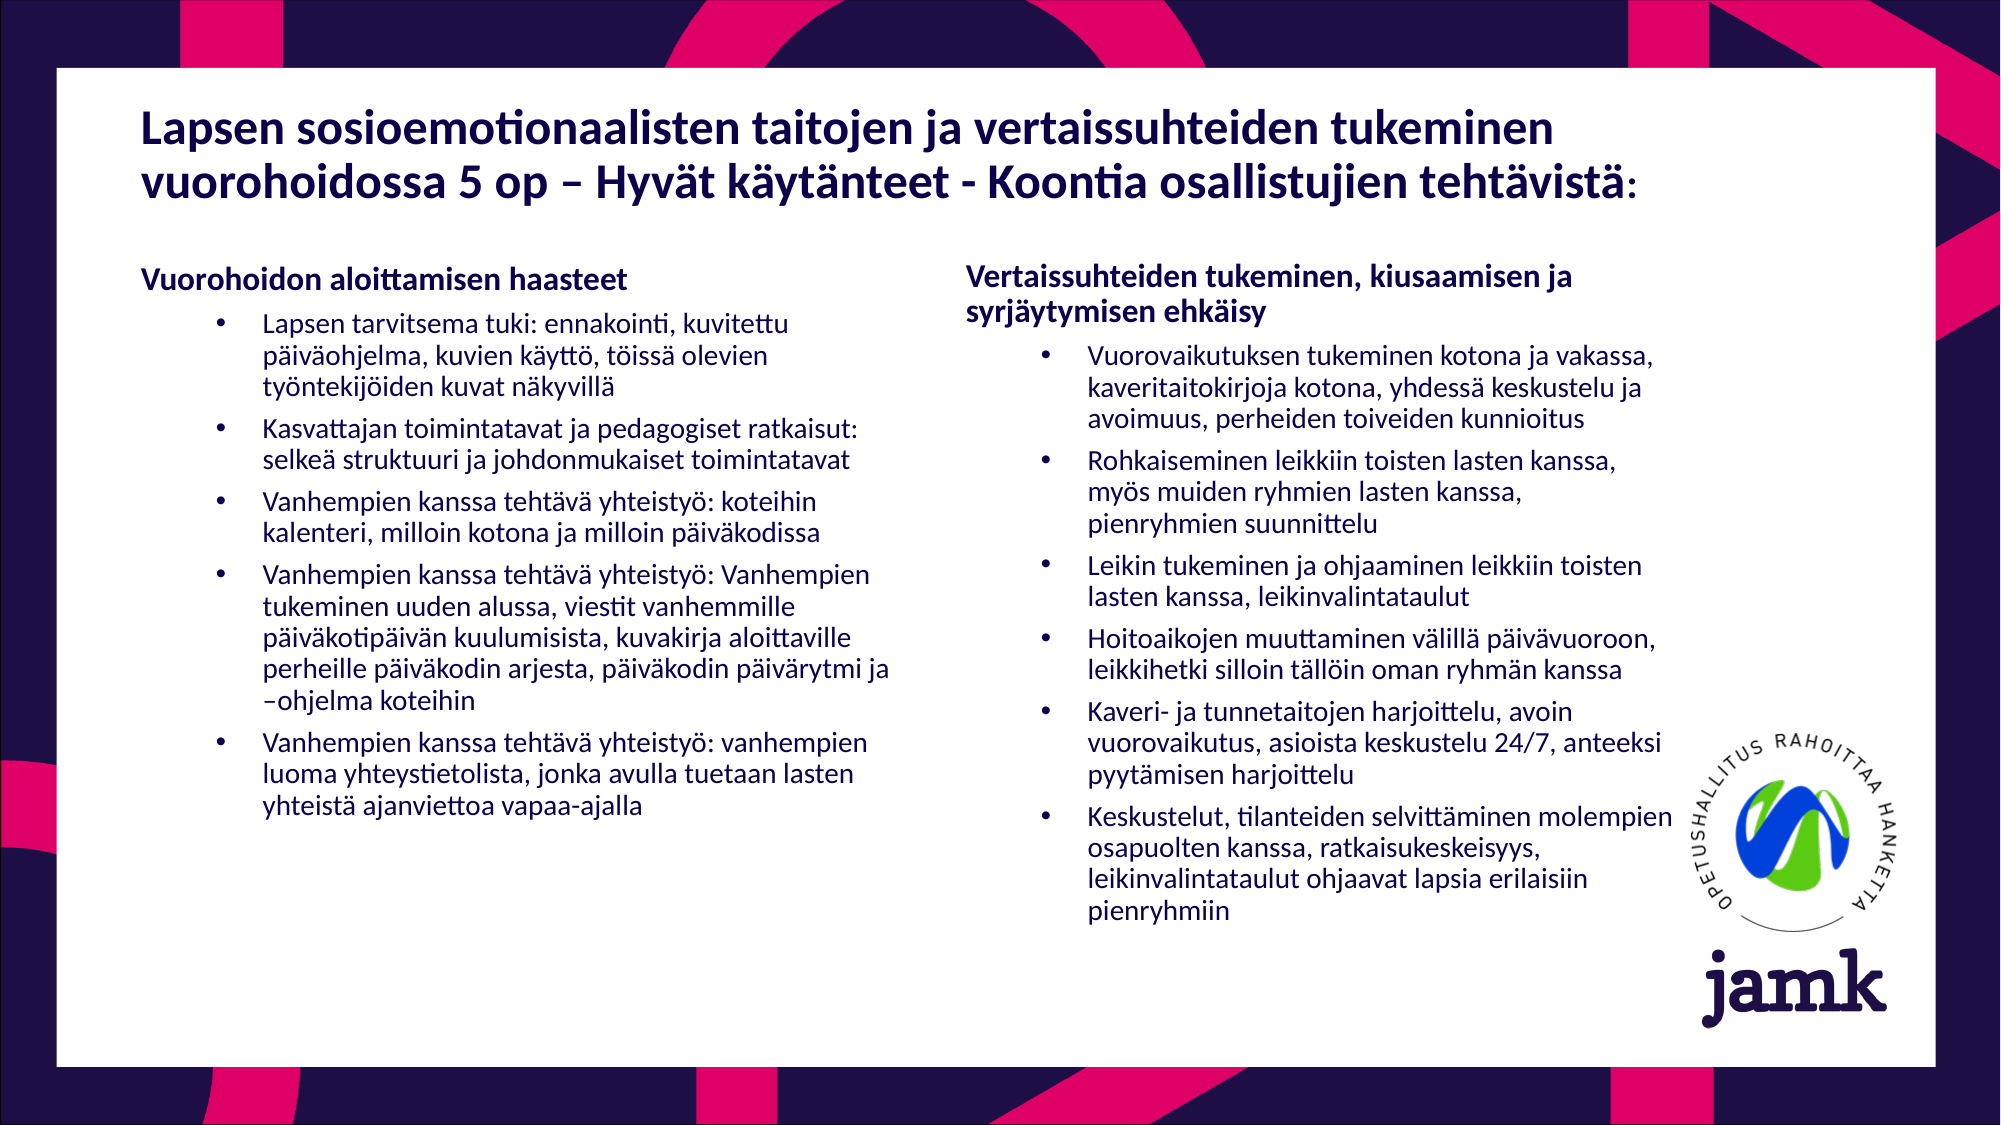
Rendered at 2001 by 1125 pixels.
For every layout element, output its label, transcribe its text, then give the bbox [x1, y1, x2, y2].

list Vuorohoidon aloittamisen haasteet Lapsen tarvitsema tuki: ennakointi, kuvitettu päiväohjelma, kuvien käyttö, töissä olevien työntekijöiden kuvat näkyvillä Kasvattajan toimintatavat ja pedagogiset ratkaisut: selkeä struktuuri ja johdonmukaiset toimintatavat Vanhempien kanssa tehtävä yhteistyö: koteihin kalenteri, milloin kotona ja milloin päiväkodissa Vanhempien kanssa tehtävä yhteistyö: Vanhempien tukeminen uuden alussa, viestit vanhemmille päiväkotipäivän kuulumisista, kuvakirja aloittaville perheille päiväkodin arjesta, päiväkodin päivärytmi ja –ohjelma koteihin Vanhempien kanssa tehtävä yhteistyö: vanhempien luoma yhteystietolista, jonka avulla tuetaan lasten yhteistä ajanviettoa vapaa-ajalla [126, 254, 914, 973]
text_box Vertaissuhteiden tukeminen, kiusaamisen ja syrjäytymisen ehkäisy Vuorovaikutuksen tukeminen kotona ja vakassa, kaveritaitokirjoja kotona, yhdessä keskustelu ja avoimuus, perheiden toiveiden kunnioitus Rohkaiseminen leikkiin toisten lasten kanssa, myös muiden ryhmien lasten kanssa, pienryhmien suunnittelu Leikin tukeminen ja ohjaaminen leikkiin toisten lasten kanssa, leikinvalintataulut Hoitoaikojen muuttaminen välillä päivävuoroon, leikkihetki silloin tällöin oman ryhmän kanssa Kaveri- ja tunnetaitojen harjoittelu, avoin vuorovaikutus, asioista keskustelu 24/7, anteeksi pyytämisen harjoittelu Keskustelut, tilanteiden selvittäminen molempien osapuolten kanssa, ratkaisukeskeisyys, leikinvalintataulut ohjaavat lapsia erilaisiin pienryhmiin [951, 250, 1692, 973]
picture [0, 0, 2001, 1125]
title Lapsen sosioemotionaalisten taitojen ja vertaissuhteiden tukeminen vuorohoidossa 5 op – Hyvät käytänteet - Koontia osallistujien tehtävistä: [126, 94, 1851, 229]
